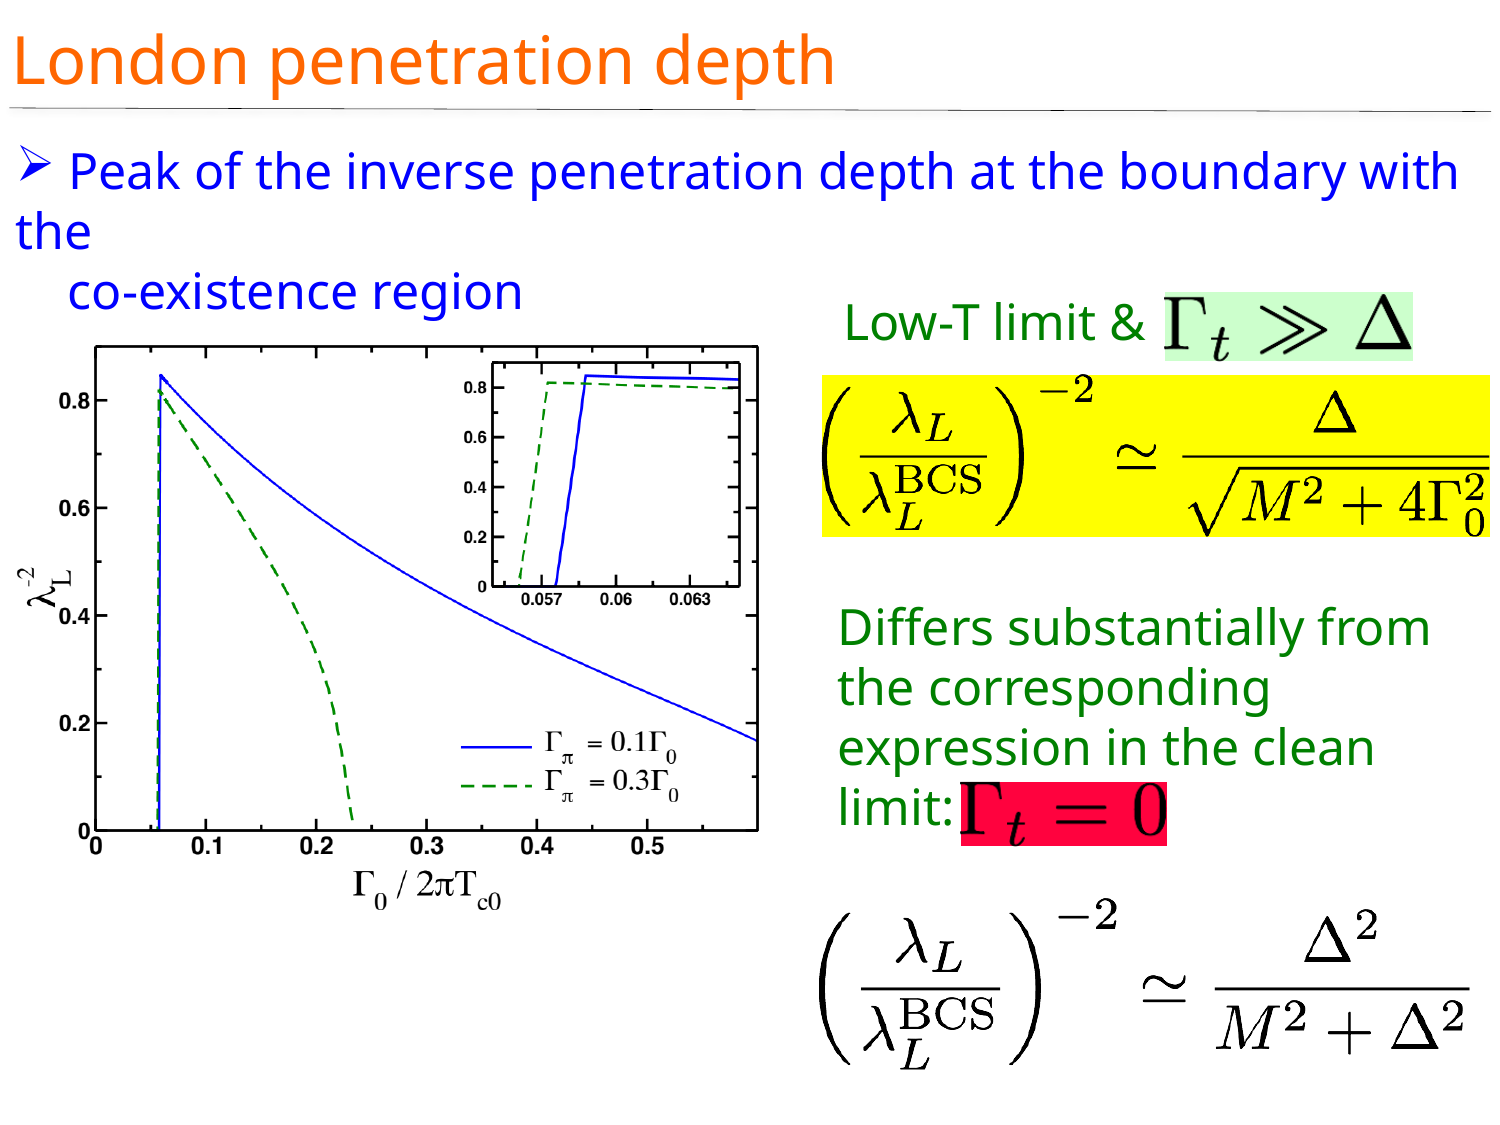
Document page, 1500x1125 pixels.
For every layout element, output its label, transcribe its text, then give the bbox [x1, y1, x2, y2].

text_box Low-T limit & [828, 282, 1386, 358]
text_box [9, 107, 1492, 112]
picture [818, 898, 1470, 1071]
picture [7, 319, 776, 914]
picture [821, 374, 1490, 538]
picture [1164, 292, 1413, 362]
text_box London penetration depth [0, 10, 1491, 106]
text_box Peak of the inverse penetration depth at the boundary with the co-existence region [1, 131, 1484, 327]
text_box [822, 587, 1485, 847]
